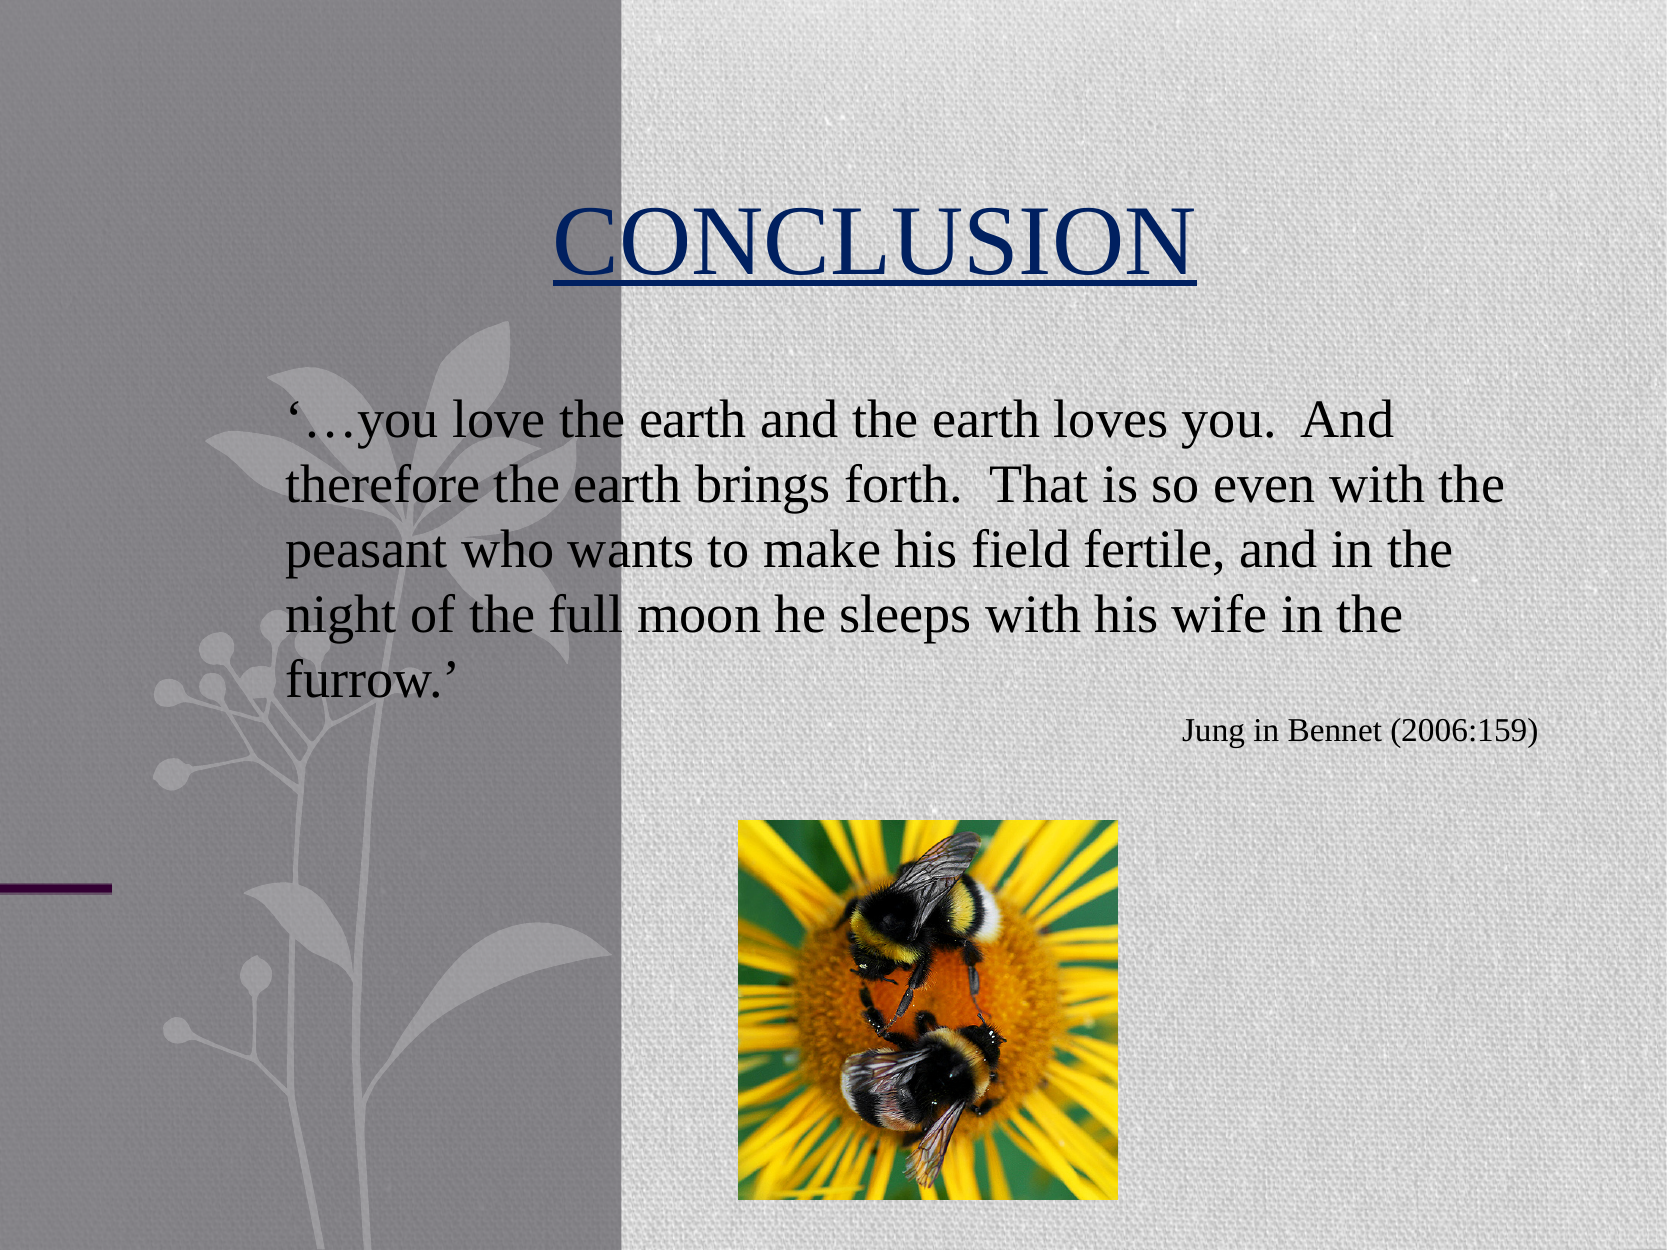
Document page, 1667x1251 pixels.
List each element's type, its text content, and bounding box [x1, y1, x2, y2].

picture [738, 819, 1119, 1200]
picture [0, 883, 112, 895]
title Conclusion [173, 58, 1577, 410]
text_box ‘…you love the earth and the earth loves you. And therefore the earth brings forth. That is so even with the peasant who wants to make his field fertile, and in the night of the full moon he sleeps with his wife in the furrow.’ Jung in Bennet (2006:159) [148, 376, 1554, 816]
